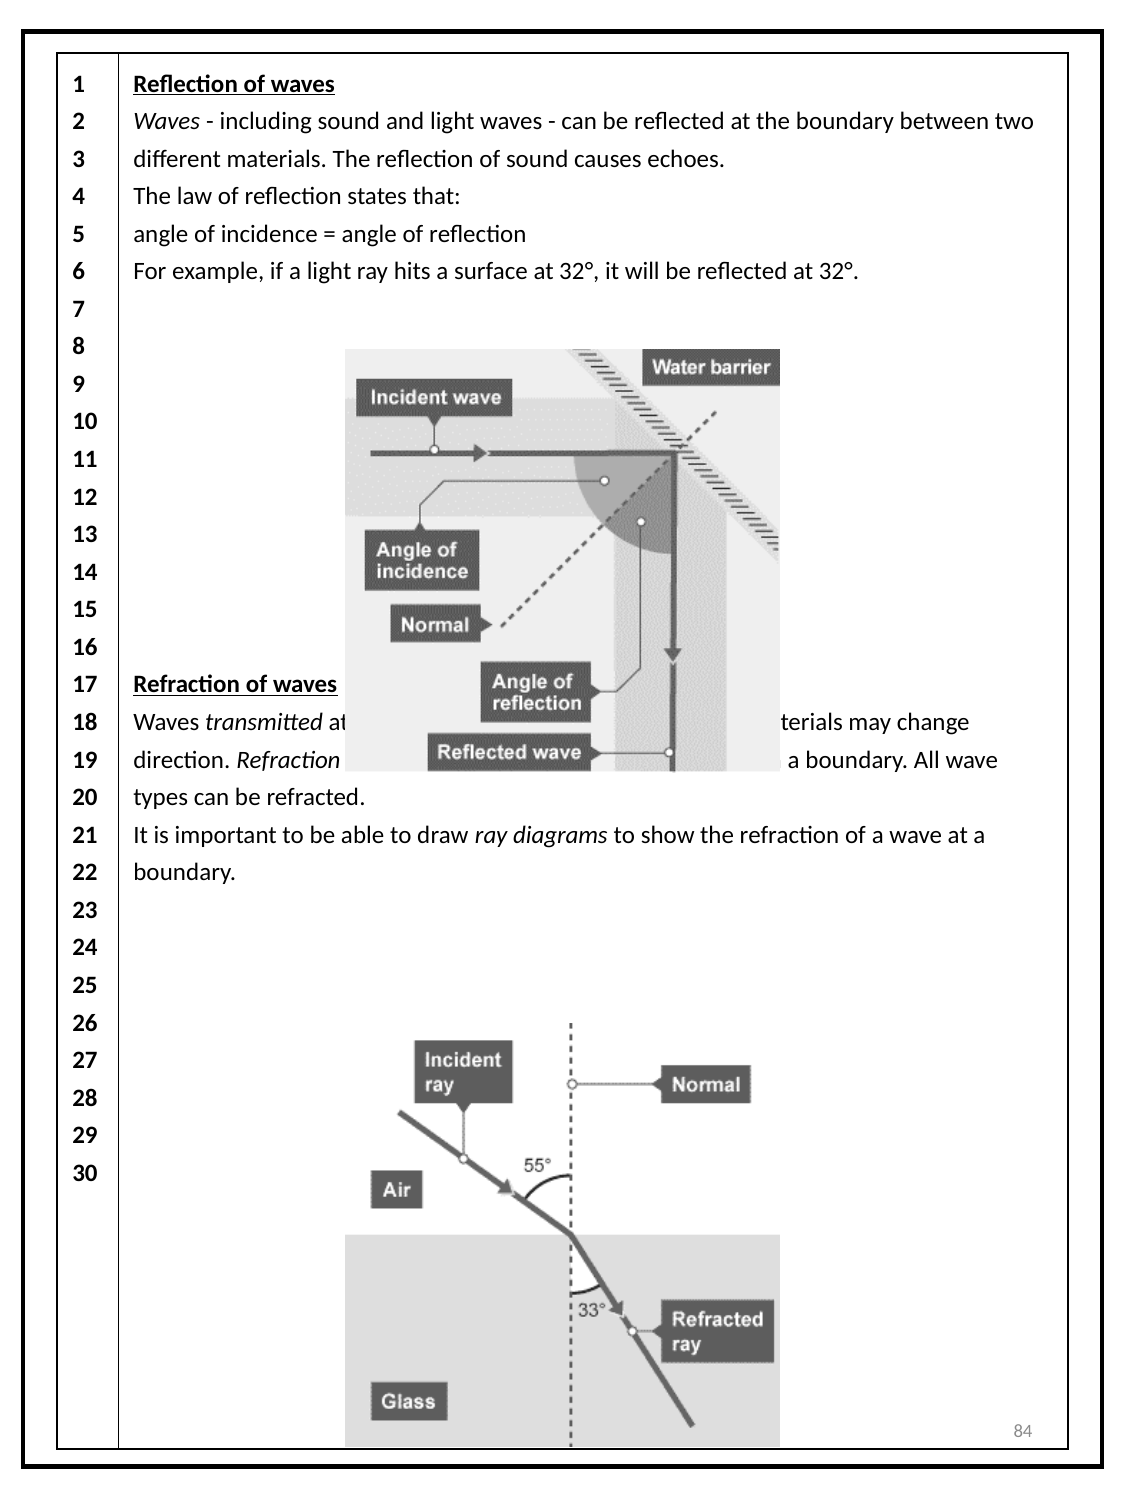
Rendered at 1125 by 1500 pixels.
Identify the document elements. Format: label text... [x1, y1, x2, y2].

slide_number 84 [794, 1390, 1048, 1471]
text_box [22, 30, 1103, 1468]
table_header Reflection of waves Waves - including sound and light waves - can be reflected at the boundary between two different materials. The reflection of sound causes echoes. The law of reflection states that: angle of incidence = angle of reflection For example, if a light ray hits a surface at 32°, it will be reflected at 32°. Refraction of waves Waves transmitted at the interface (boundary) between two materials may change direction. Refraction is the change in direction of a wave at such a boundary. All wave types can be refracted. It is important to be able to draw ray diagrams to show the refraction of a wave at a boundary. [119, 54, 1067, 1448]
picture [345, 349, 780, 773]
table_header 1 2 3 4 5 6 7 8 9 10 11 12 13 14 15 16 17 18 19 20 21 22 23 24 25 26 27 28 29 30 [58, 54, 118, 1448]
picture [345, 1023, 780, 1447]
